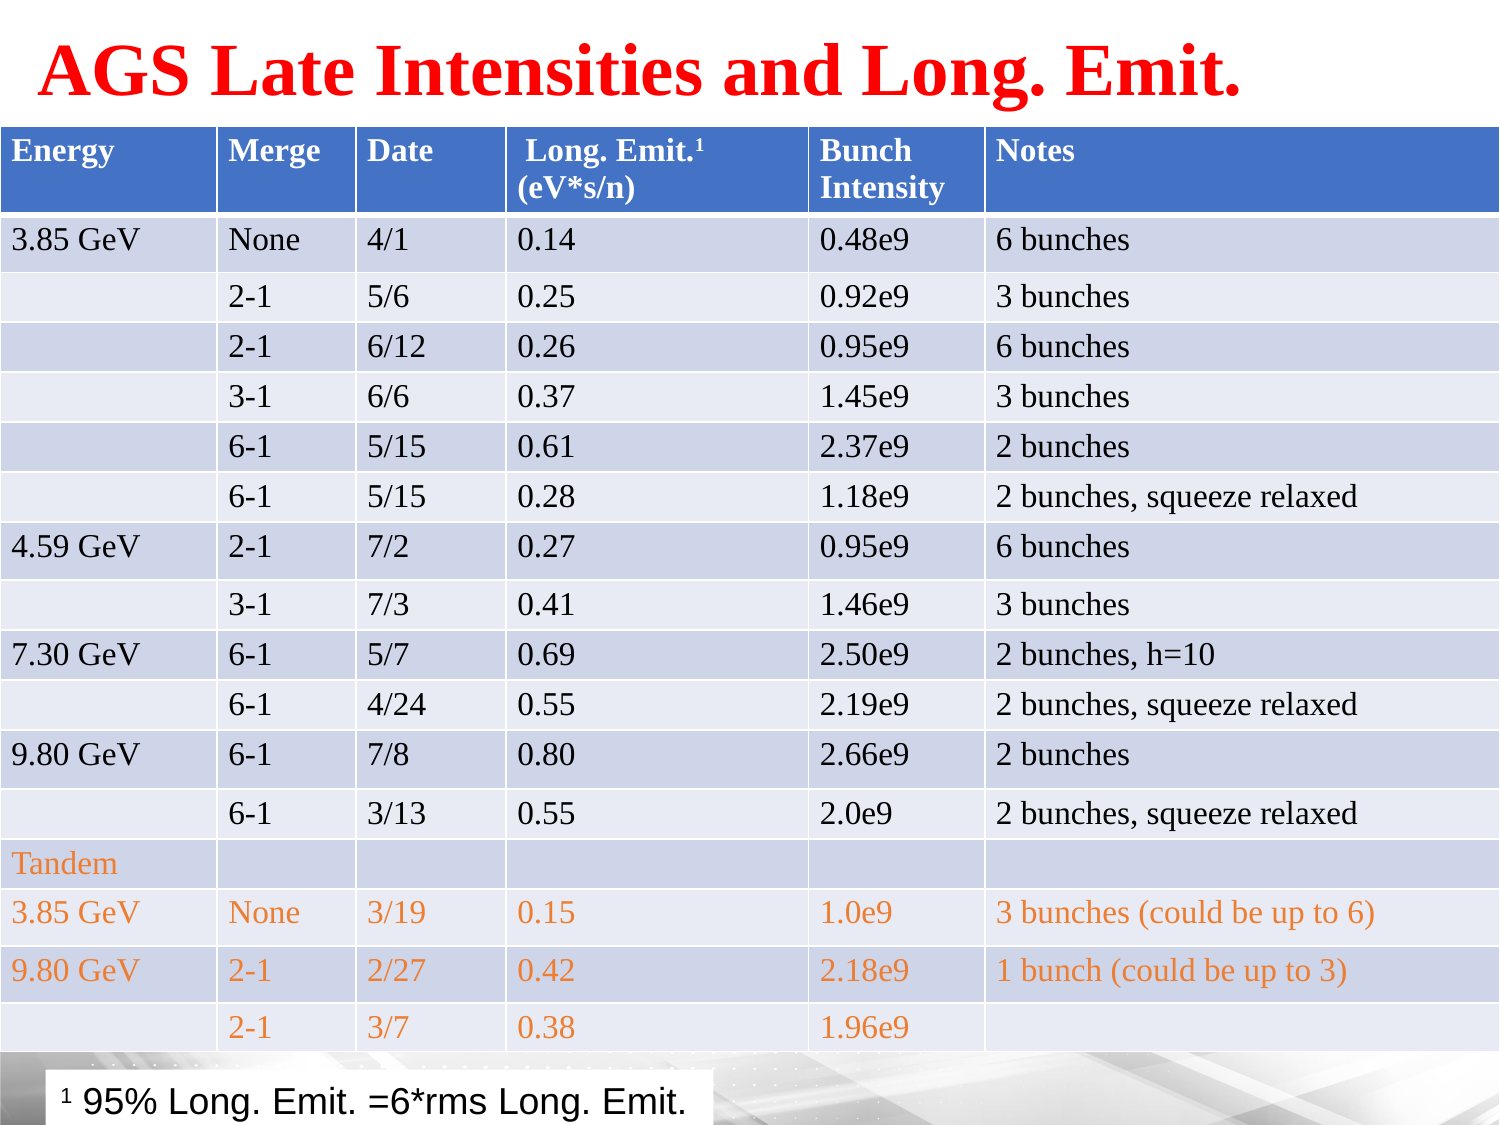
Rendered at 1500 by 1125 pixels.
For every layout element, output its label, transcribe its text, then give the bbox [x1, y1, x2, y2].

table_cell 2 bunches, h=10 [986, 631, 1499, 679]
table_cell 0.61 [507, 423, 808, 471]
table_cell 0.69 [507, 631, 808, 679]
table_cell 2-1 [218, 323, 355, 371]
table_cell 6 bunches [986, 218, 1499, 272]
table_header Long. Emit.1 (eV*s/n) [507, 127, 808, 212]
table_cell 2-1 [218, 523, 355, 579]
table_cell 0.15 [507, 890, 808, 945]
table_cell 2 bunches, squeeze relaxed [986, 790, 1499, 838]
table_cell 2.19e9 [809, 681, 984, 729]
table_cell 1.0e9 [809, 890, 984, 945]
table_cell 3 bunches [986, 273, 1499, 321]
table_cell 0.95e9 [809, 323, 984, 371]
table_cell 2-1 [218, 947, 355, 1002]
table_cell 2.0e9 [809, 790, 984, 838]
table_cell 0.37 [507, 373, 808, 421]
table_cell [1, 1004, 216, 1051]
table_cell 3-1 [218, 373, 355, 421]
table_cell [986, 1004, 1499, 1051]
table_cell [218, 840, 355, 888]
table_cell [809, 840, 984, 888]
table_cell 2.66e9 [809, 731, 984, 788]
table_cell 9.80 GeV [1, 731, 216, 788]
table_cell 0.25 [507, 273, 808, 321]
table_cell Tandem [1, 840, 216, 888]
table_cell 6 bunches [986, 523, 1499, 579]
table_cell 7/8 [357, 731, 505, 788]
table_cell 1.46e9 [809, 581, 984, 629]
table_cell 3.85 GeV [1, 218, 216, 272]
table_cell 3 bunches [986, 373, 1499, 421]
table_cell 0.38 [507, 1004, 808, 1051]
table_cell 0.95e9 [809, 523, 984, 579]
table_cell 2 bunches [986, 423, 1499, 471]
table_cell [1, 373, 216, 421]
table_cell 4/1 [357, 218, 505, 272]
table_cell 3 bunches (could be up to 6) [986, 890, 1499, 945]
table_cell 0.27 [507, 523, 808, 579]
table_cell 3/7 [357, 1004, 505, 1051]
table_cell 1.96e9 [809, 1004, 984, 1051]
table_cell 6-1 [218, 731, 355, 788]
table_cell 6-1 [218, 423, 355, 471]
table_cell 1.45e9 [809, 373, 984, 421]
table_header Date [357, 127, 505, 212]
table_cell 0.55 [507, 681, 808, 729]
picture [0, 0, 1500, 125]
table_cell 6-1 [218, 790, 355, 838]
table_cell 6-1 [218, 681, 355, 729]
table_header Notes [986, 127, 1499, 212]
table_cell 5/15 [357, 473, 505, 521]
table_cell [1, 323, 216, 371]
table_cell 0.42 [507, 947, 808, 1002]
table_cell 7/3 [357, 581, 505, 629]
table_cell 0.14 [507, 218, 808, 272]
table_cell 1 bunch (could be up to 3) [986, 947, 1499, 1002]
table_cell 2-1 [218, 1004, 355, 1051]
table_cell 6/6 [357, 373, 505, 421]
table_cell 0.41 [507, 581, 808, 629]
table_cell 3.85 GeV [1, 890, 216, 945]
table_cell 2 bunches, squeeze relaxed [986, 681, 1499, 729]
table_cell [1, 681, 216, 729]
picture [0, 1052, 1500, 1125]
table_cell 0.55 [507, 790, 808, 838]
table_cell 6/12 [357, 323, 505, 371]
table_cell 5/15 [357, 423, 505, 471]
table_cell 2/27 [357, 947, 505, 1002]
table_cell 2-1 [218, 273, 355, 321]
table_cell 3-1 [218, 581, 355, 629]
table_cell 2 bunches [986, 731, 1499, 788]
table_header Merge [218, 127, 355, 212]
table_cell [1, 581, 216, 629]
table_cell 6 bunches [986, 323, 1499, 371]
table_header Bunch Intensity [809, 127, 984, 212]
table_cell 5/6 [357, 273, 505, 321]
table_cell 6-1 [218, 473, 355, 521]
table_cell None [218, 218, 355, 272]
table_cell [1, 790, 216, 838]
table_cell 6-1 [218, 631, 355, 679]
table_header Energy [1, 127, 216, 212]
table_cell 0.92e9 [809, 273, 984, 321]
text_box AGS Late Intensities and Long. Emit. [22, 23, 1389, 110]
table_cell 9.80 GeV [1, 947, 216, 1002]
table_cell 2.50e9 [809, 631, 984, 679]
text_box 1 95% Long. Emit. =6*rms Long. Emit. [45, 1069, 714, 1125]
table_cell [986, 840, 1499, 888]
table_cell 7/2 [357, 523, 505, 579]
table_cell [1, 473, 216, 521]
table_cell 0.26 [507, 323, 808, 371]
table_cell [507, 840, 808, 888]
table_cell 3/19 [357, 890, 505, 945]
table_cell 3/13 [357, 790, 505, 838]
table_cell 1.18e9 [809, 473, 984, 521]
table_cell 4.59 GeV [1, 523, 216, 579]
table_cell 2.18e9 [809, 947, 984, 1002]
table_cell 4/24 [357, 681, 505, 729]
table_cell 5/7 [357, 631, 505, 679]
table_cell 0.48e9 [809, 218, 984, 272]
table_cell [357, 840, 505, 888]
table_cell 0.80 [507, 731, 808, 788]
table_cell [1, 273, 216, 321]
table_cell 3 bunches [986, 581, 1499, 629]
table_cell 0.28 [507, 473, 808, 521]
table_cell 2 bunches, squeeze relaxed [986, 473, 1499, 521]
table_cell 7.30 GeV [1, 631, 216, 679]
table_cell None [218, 890, 355, 945]
table_cell 2.37e9 [809, 423, 984, 471]
table_cell [1, 423, 216, 471]
